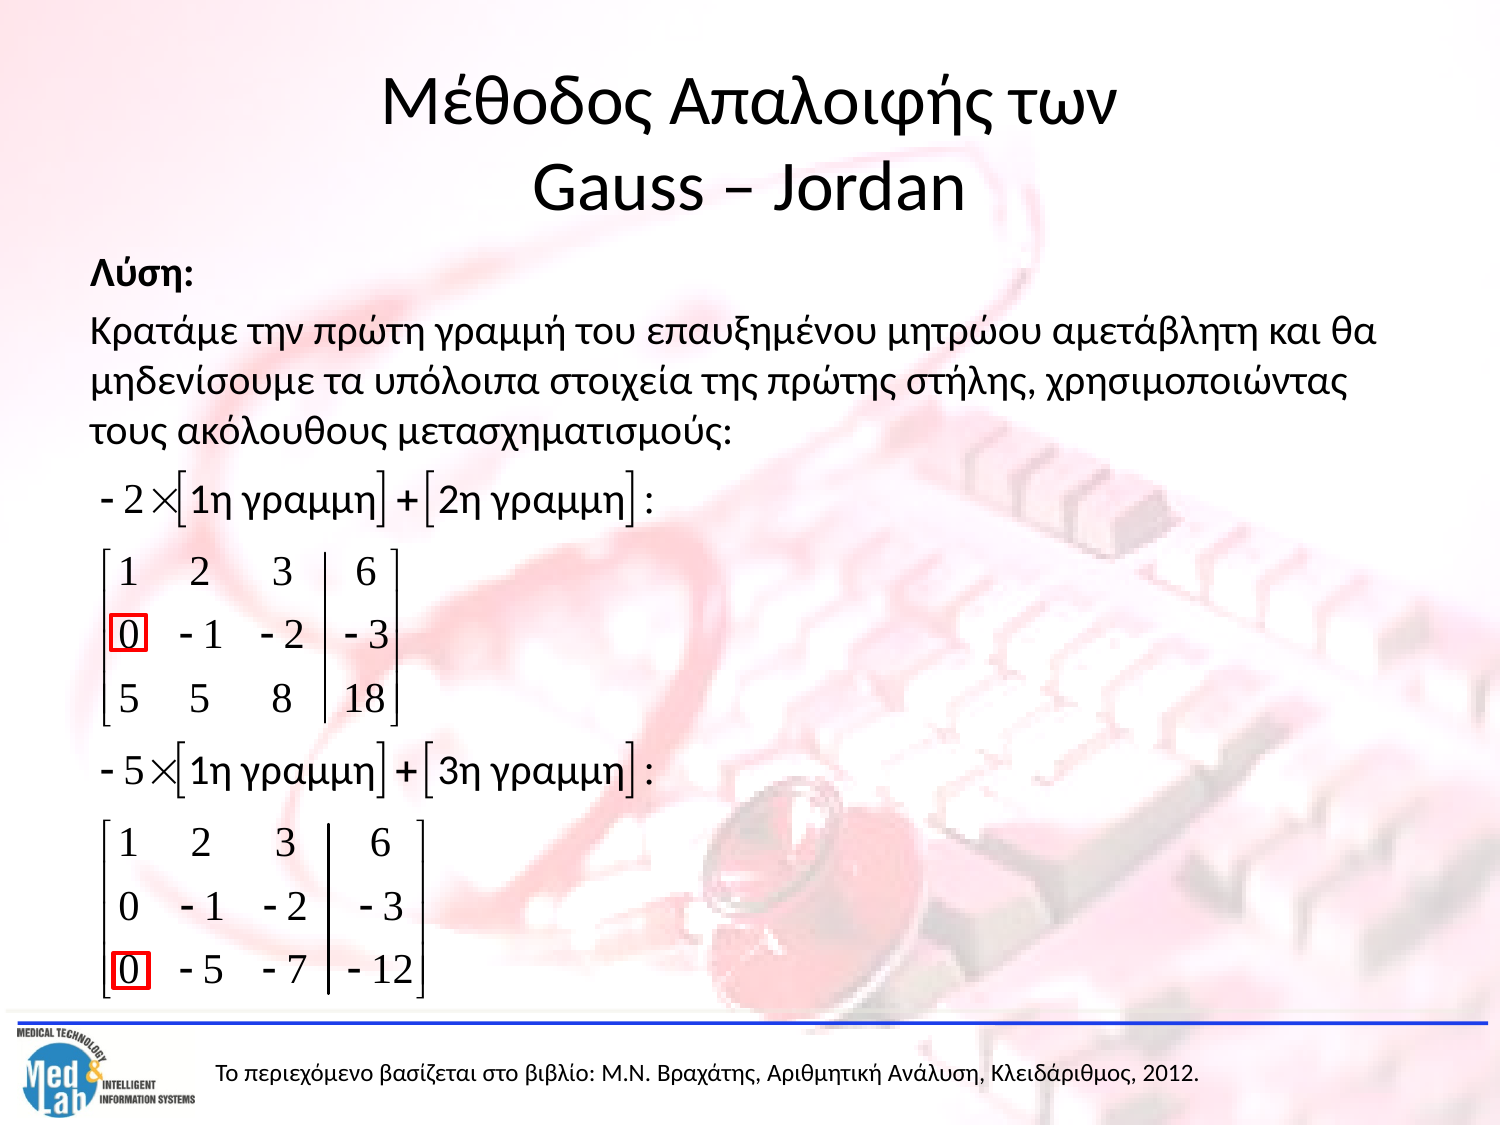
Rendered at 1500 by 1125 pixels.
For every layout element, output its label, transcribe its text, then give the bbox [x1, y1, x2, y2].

title Μέθοδος Απαλοιφής των Gauss – Jordan [75, 45, 1425, 233]
picture [17, 1028, 195, 1118]
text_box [93, 468, 661, 1008]
list Λύση: Κρατάμε την πρώτη γραμμή του επαυξημένου μητρώου αμετάβλητη και θα μηδενίσουμε τα υπόλοιπα στοιχεία της πρώτης στήλης, χρησιμοποιώντας τους ακόλουθους μετασχηματισμούς: [75, 237, 1425, 1020]
